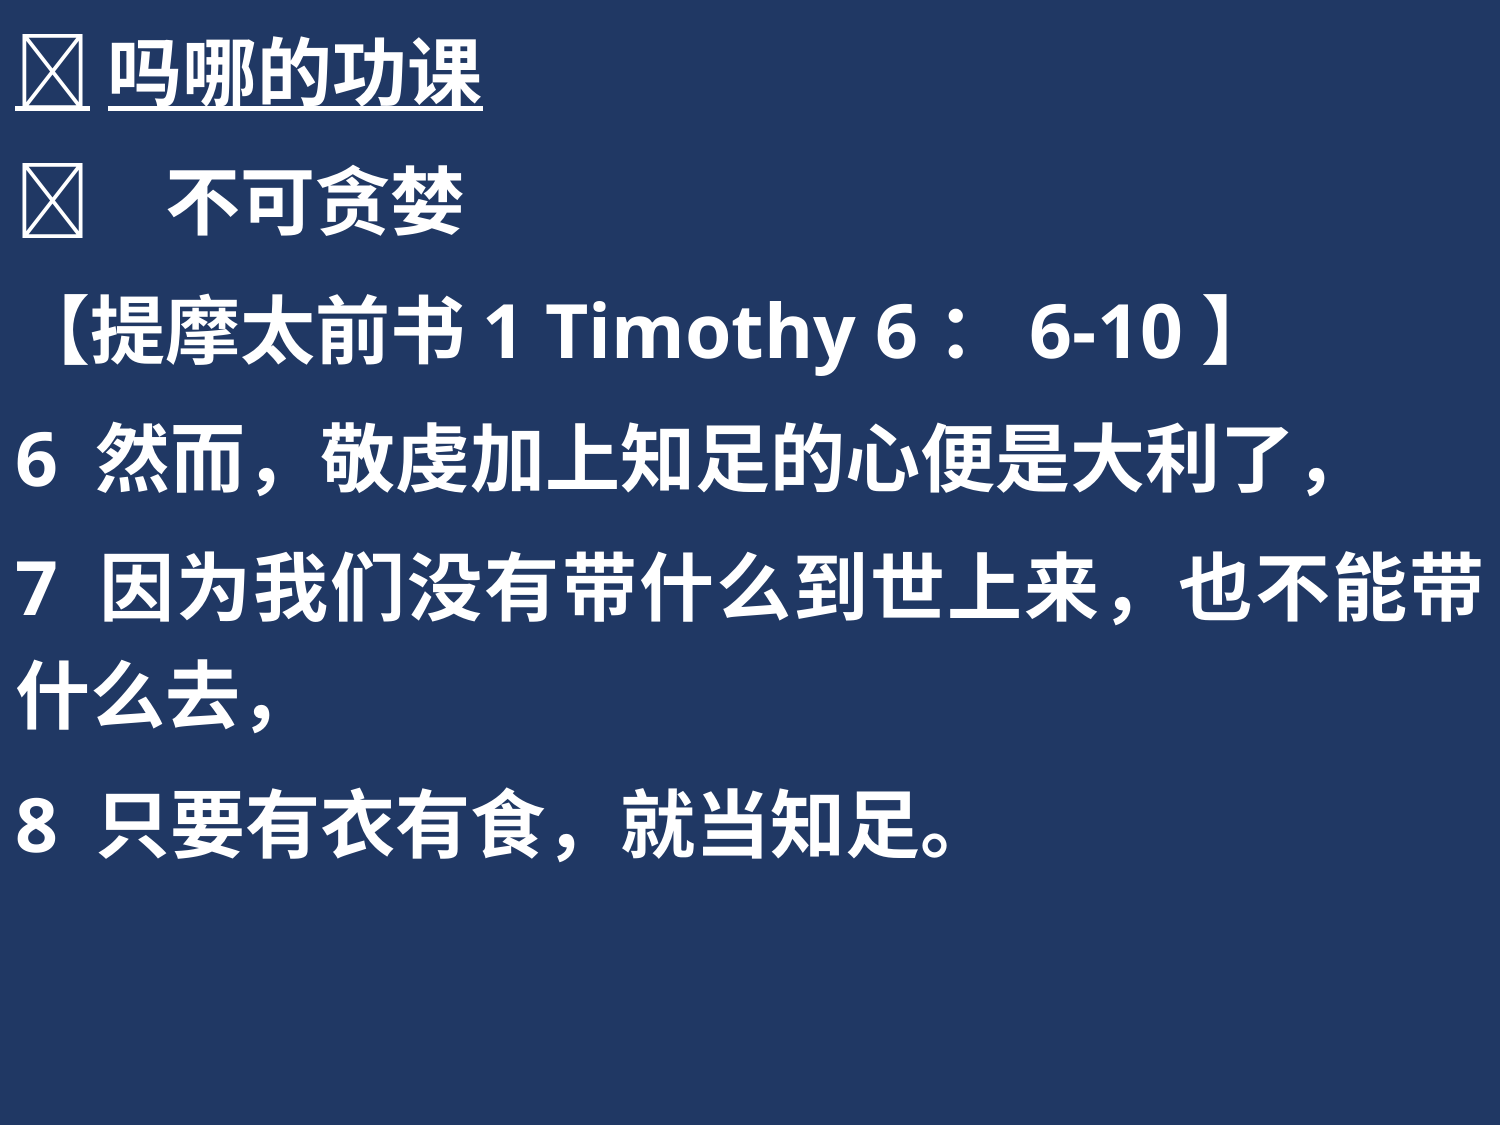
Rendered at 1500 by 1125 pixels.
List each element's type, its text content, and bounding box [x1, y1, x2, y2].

list 吗哪的功课  不可贪婪 【提摩太前书1 Timothy 6：6-10】 6 然而，敬虔加上知足的心便是大利了， 7 因为我们没有带什么到世上来，也不能带什么去， 8 只要有衣有食，就当知足。 [0, 0, 1500, 1125]
